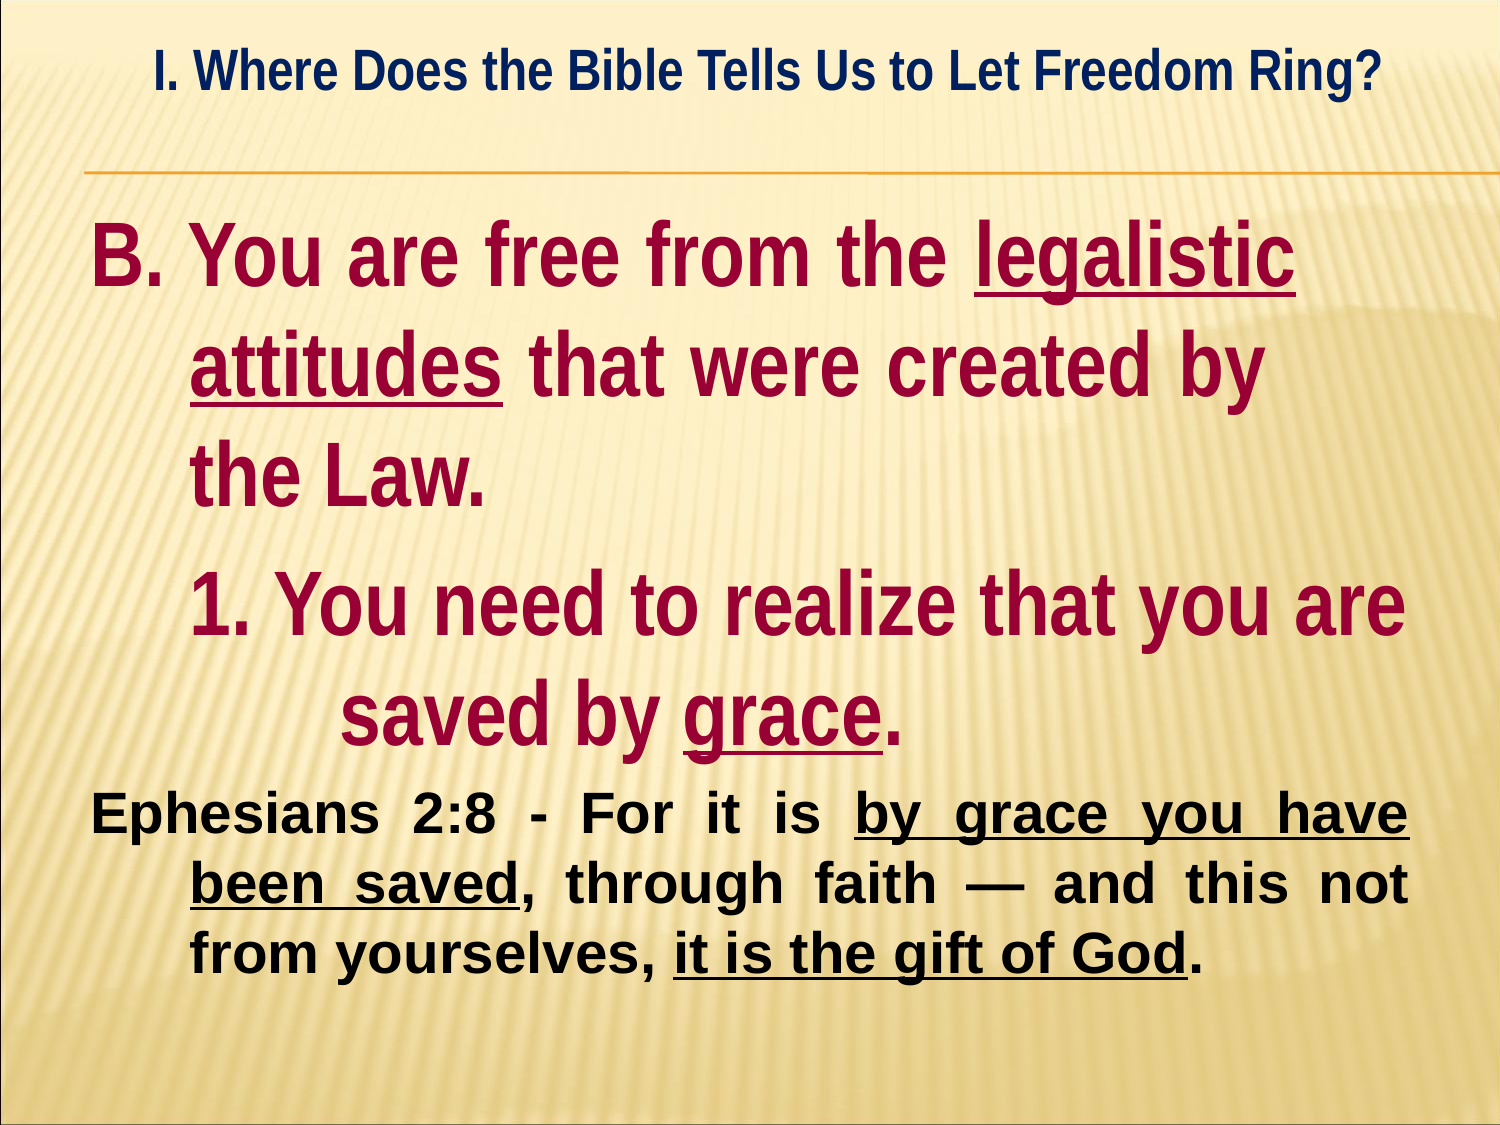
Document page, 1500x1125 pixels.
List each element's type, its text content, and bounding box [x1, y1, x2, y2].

picture [0, 0, 1500, 1125]
text_box I. Where Does the Bible Tells Us to Let Freedom Ring? [124, 24, 1413, 110]
list B. You are free from the legalistic attitudes that were created by the Law. 1. You need to realize that you are saved by grace. Ephesians 2:8 - For it is by grace you have been saved, through faith — and this not from yourselves, it is the gift of God. [75, 187, 1425, 1100]
